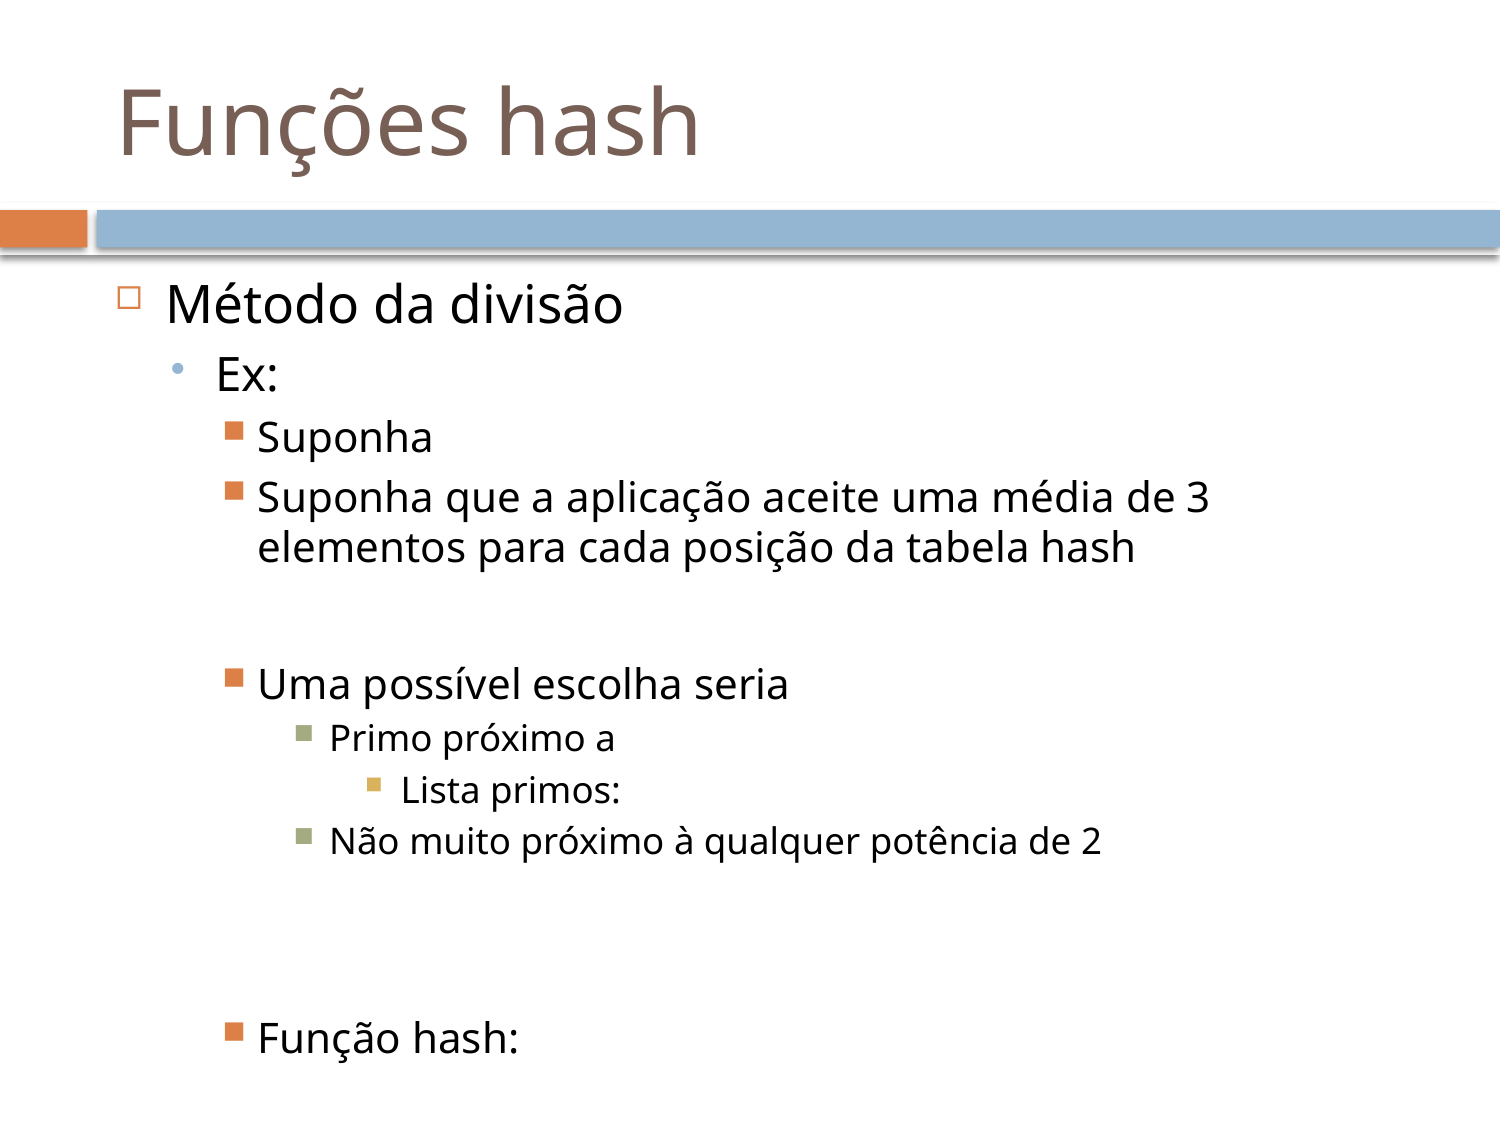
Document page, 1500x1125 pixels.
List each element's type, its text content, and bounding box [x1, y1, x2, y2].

title Funções hash [100, 37, 1438, 200]
